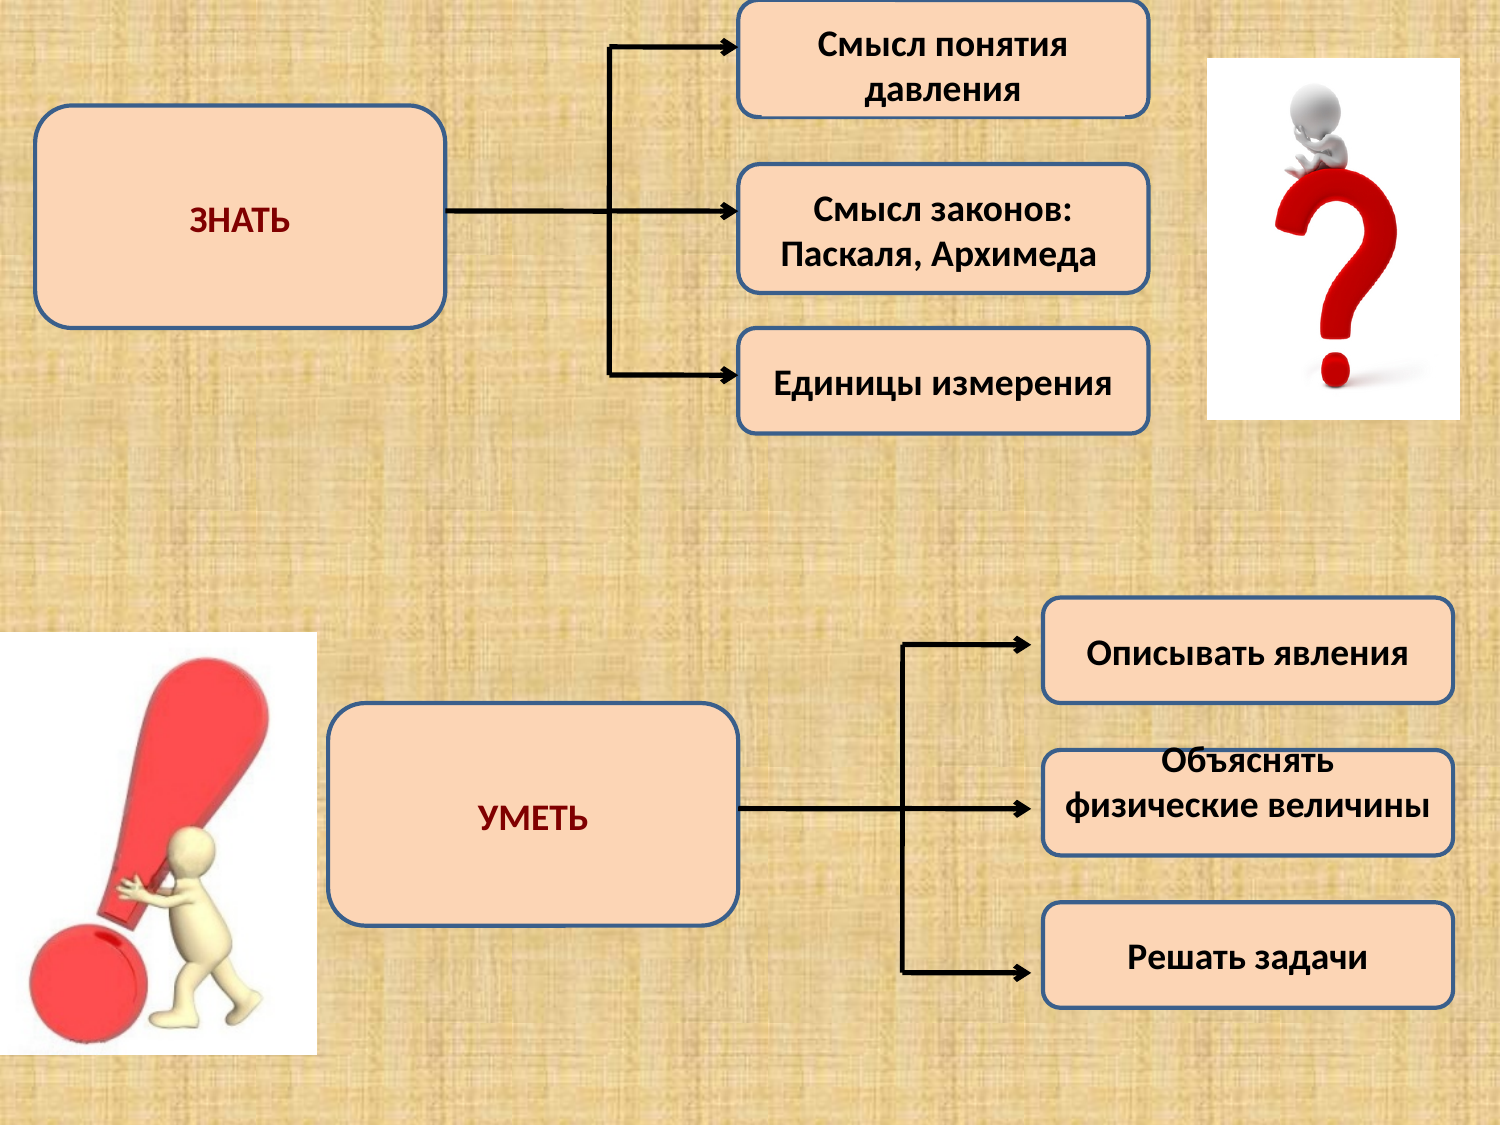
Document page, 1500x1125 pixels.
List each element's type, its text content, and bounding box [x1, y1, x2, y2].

text_box Объяснять физические величины [1040, 747, 1456, 858]
text_box Решать задачи [1040, 900, 1456, 1010]
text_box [738, 0, 1149, 118]
picture [0, 0, 1500, 1125]
text_box Описывать явления [1040, 595, 1456, 706]
text_box Единицы измерения [736, 325, 1151, 436]
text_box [327, 702, 739, 926]
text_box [34, 105, 446, 329]
text_box Смысл законов: Паскаля, Архимеда [736, 161, 1151, 296]
